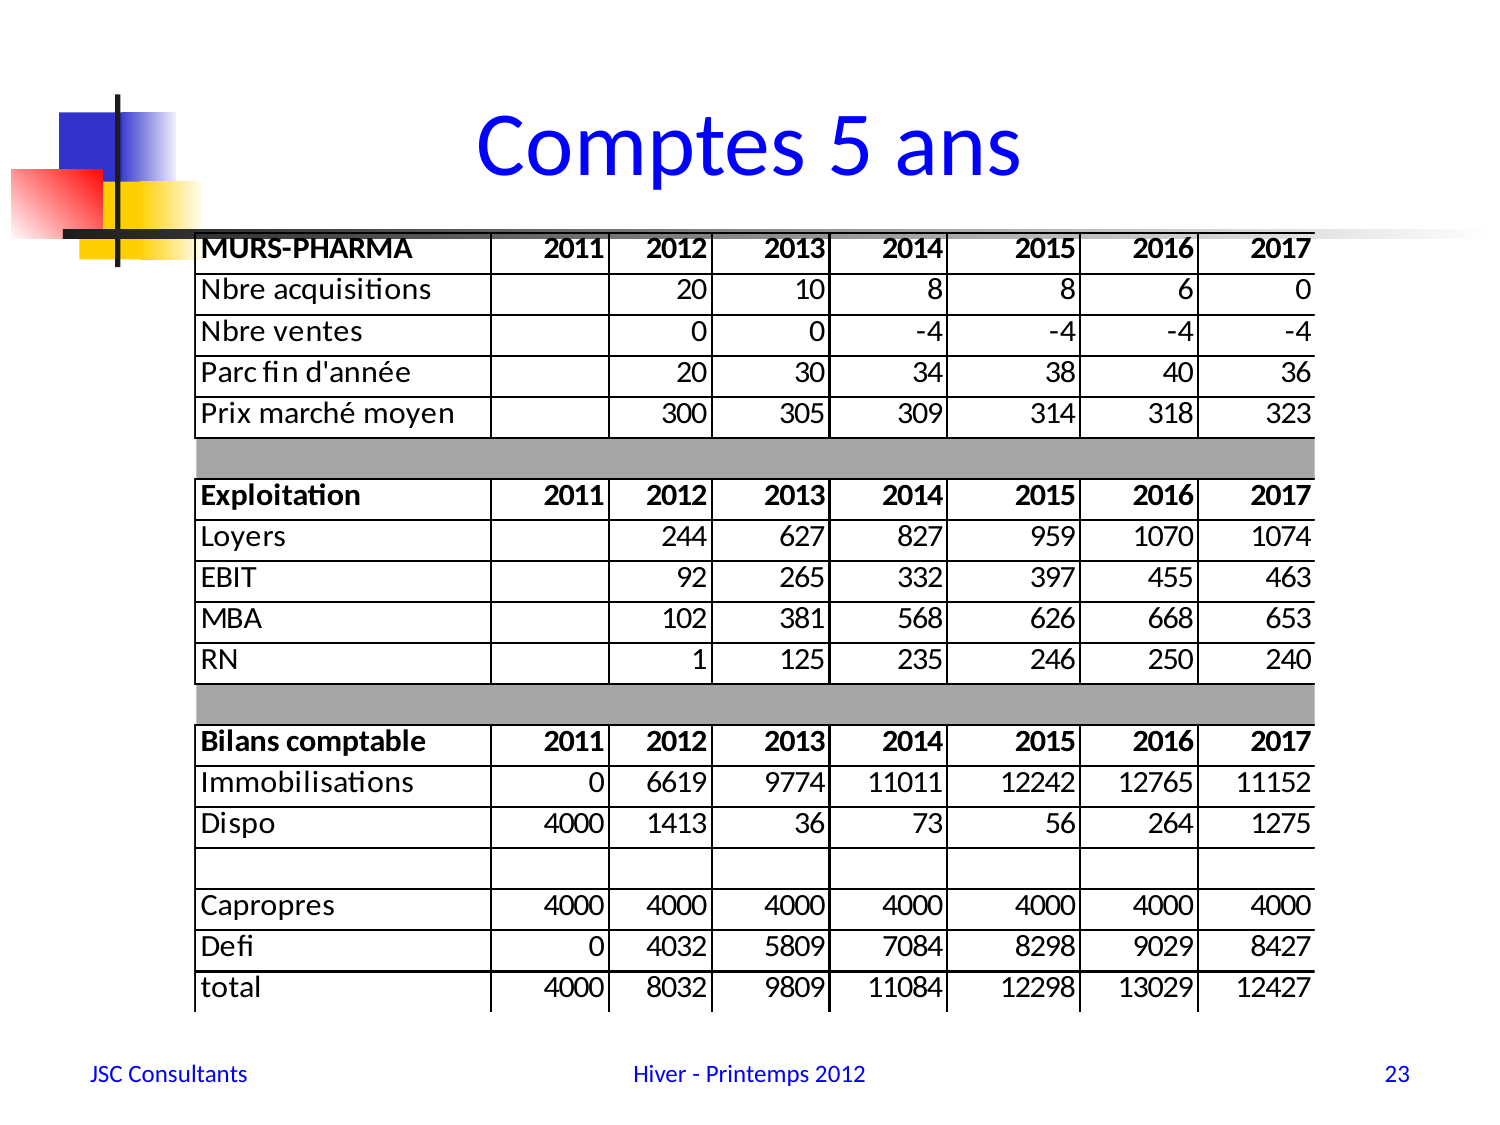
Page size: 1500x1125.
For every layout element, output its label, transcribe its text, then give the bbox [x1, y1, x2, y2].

title Comptes 5 ans [75, 45, 1425, 233]
footer Hiver - Printemps 2012 [512, 1042, 988, 1103]
slide_number JSC Consultants [75, 1042, 425, 1103]
slide_number 23 [1074, 1042, 1425, 1103]
picture [194, 231, 1318, 1014]
